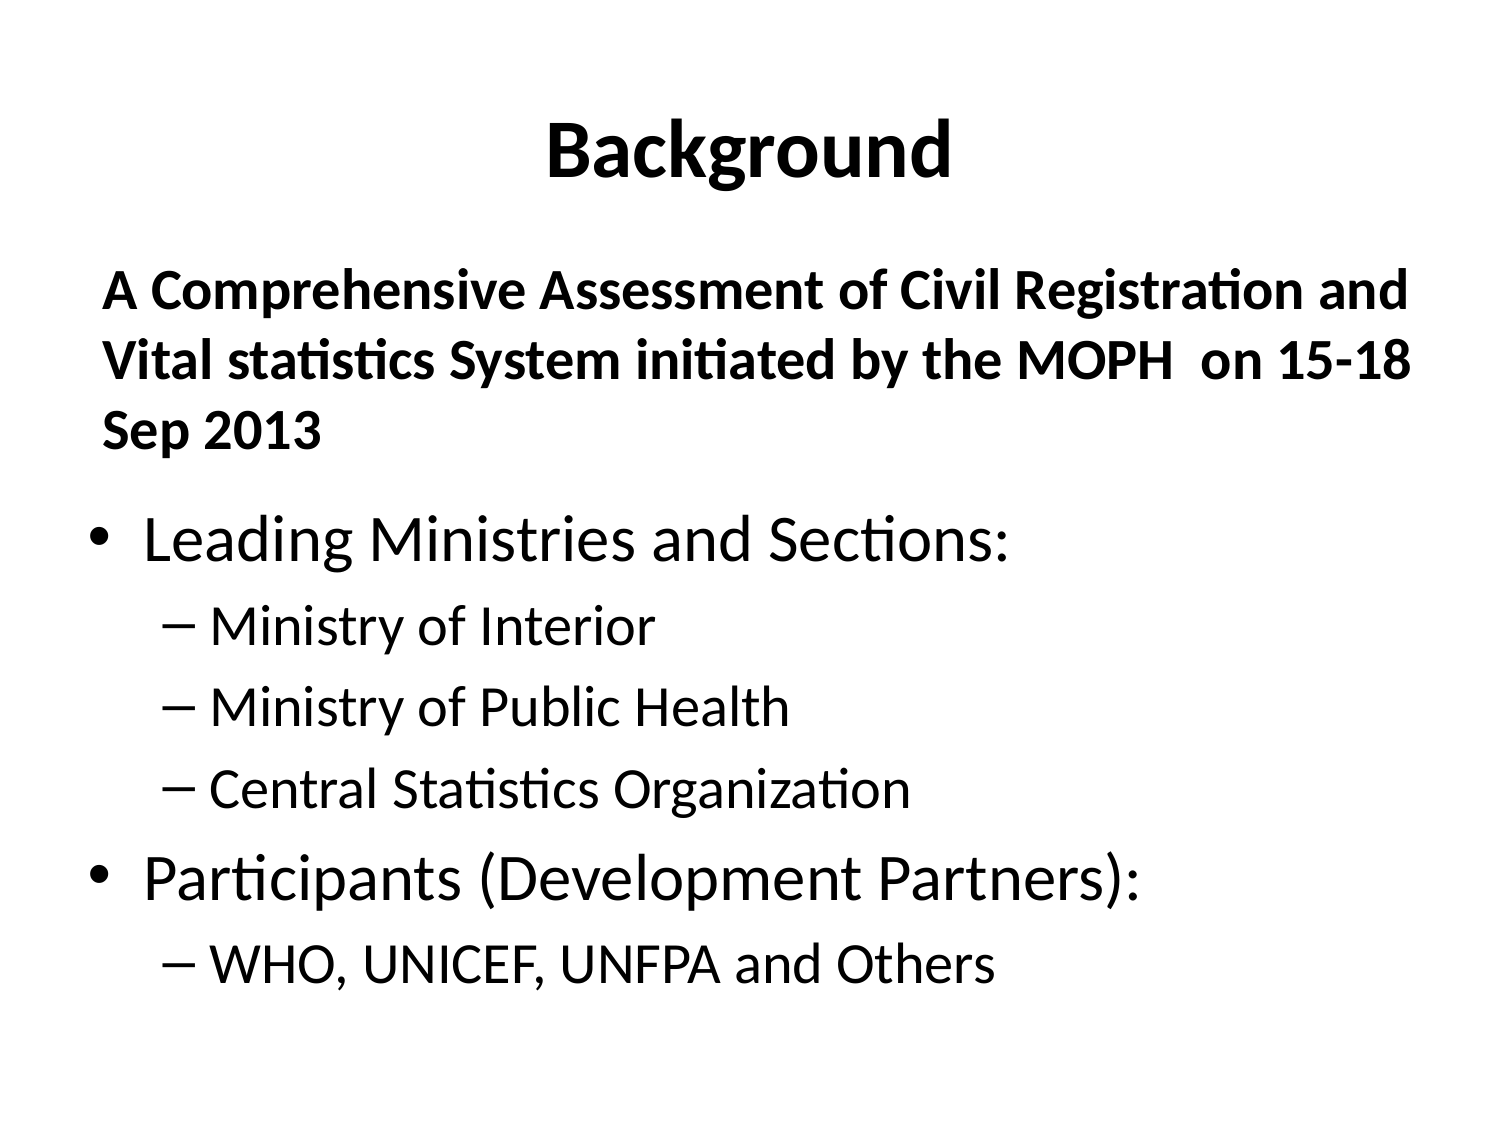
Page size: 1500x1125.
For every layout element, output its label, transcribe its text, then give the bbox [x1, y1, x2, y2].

title A Comprehensive Assessment of Civil Registration and Vital statistics System initiated by the MOPH on 15-18 Sep 2013 [87, 262, 1438, 450]
text_box Background [74, 50, 1425, 238]
list Leading Ministries and Sections: Ministry of Interior Ministry of Public Health Central Statistics Organization Participants (Development Partners): WHO, UNICEF, UNFPA and Others [72, 487, 1448, 1113]
